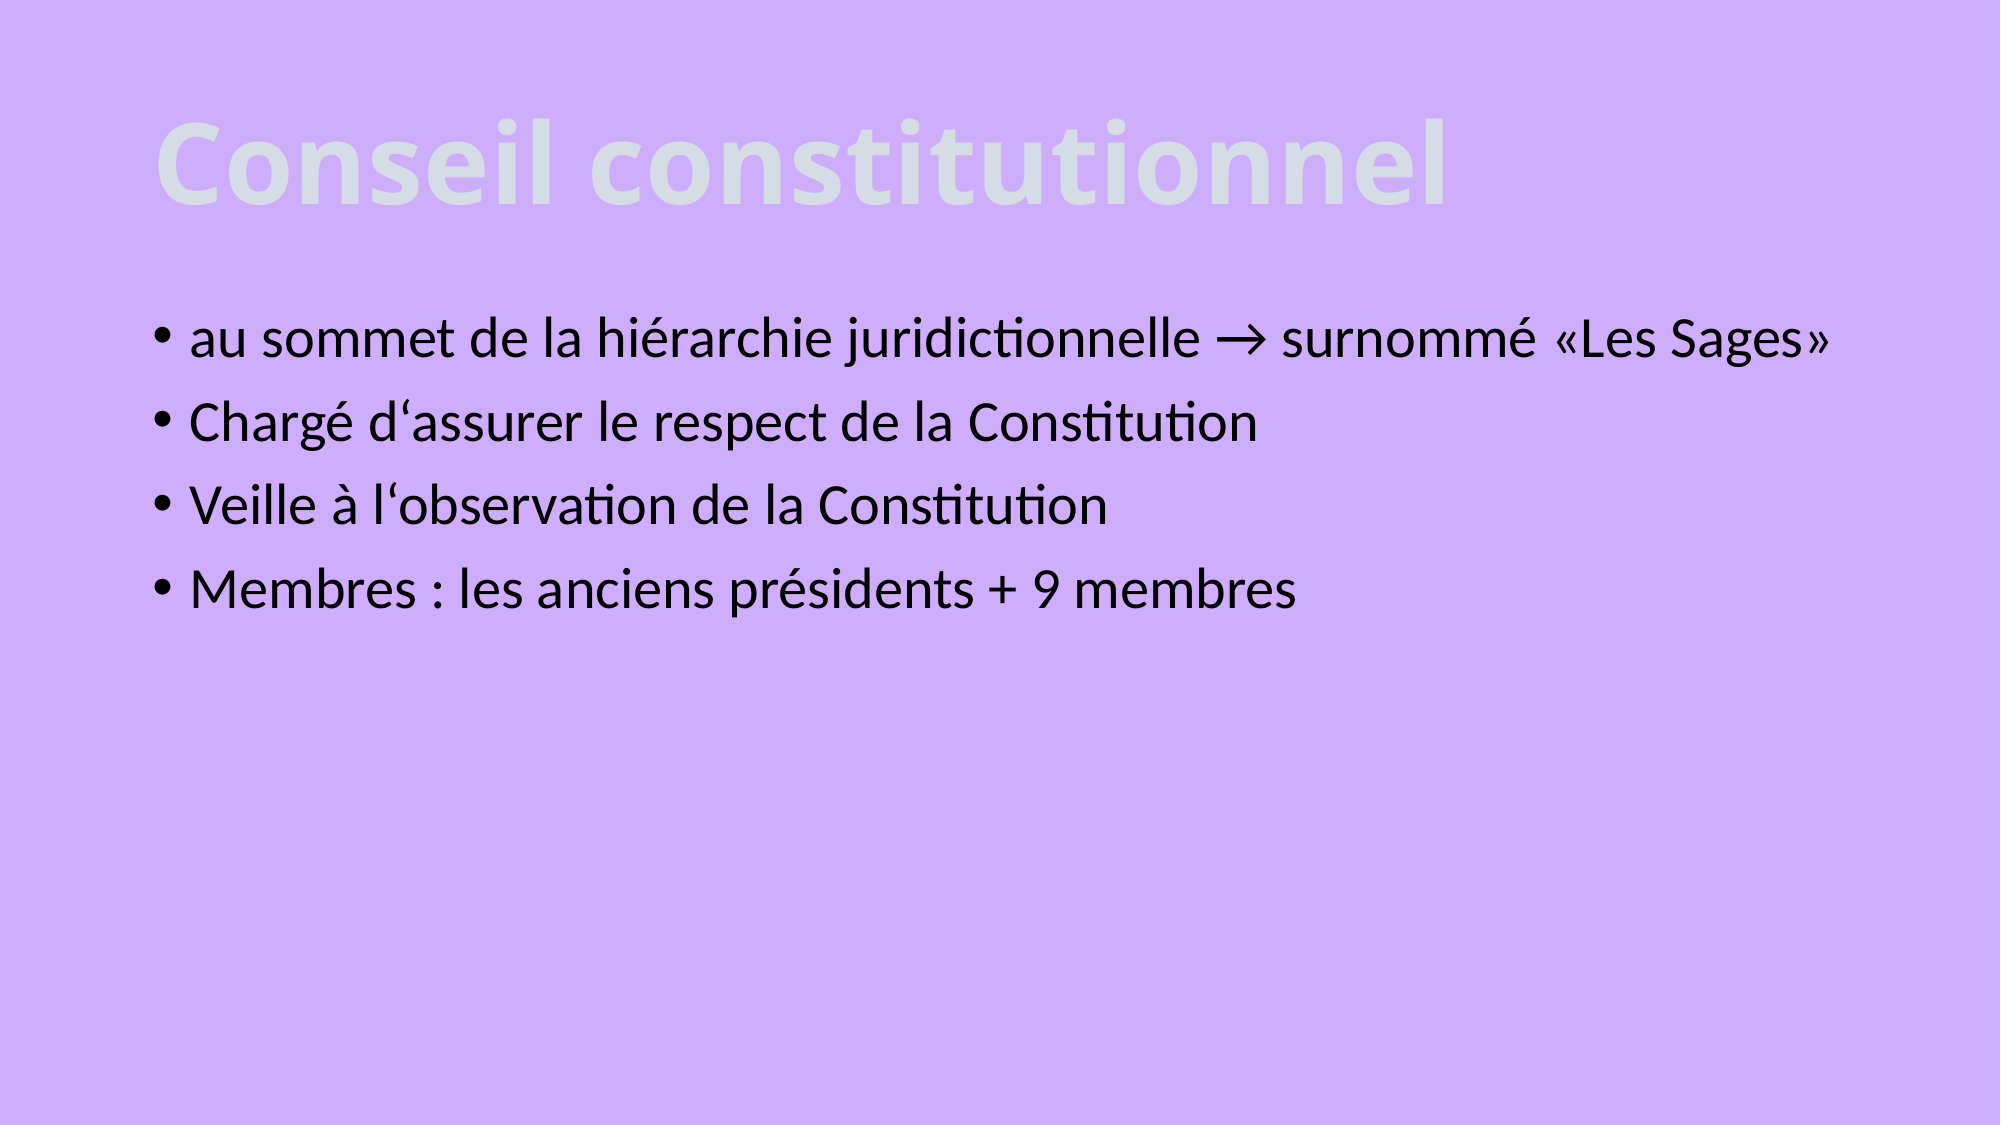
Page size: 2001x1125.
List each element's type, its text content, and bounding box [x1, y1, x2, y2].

list au sommet de la hiérarchie juridictionnelle → surnommé «Les Sages» Chargé d‘assurer le respect de la Constitution Veille à l‘observation de la Constitution Membres : les anciens présidents + 9 membres [137, 299, 1863, 1014]
title Conseil constitutionnel [137, 59, 1863, 278]
